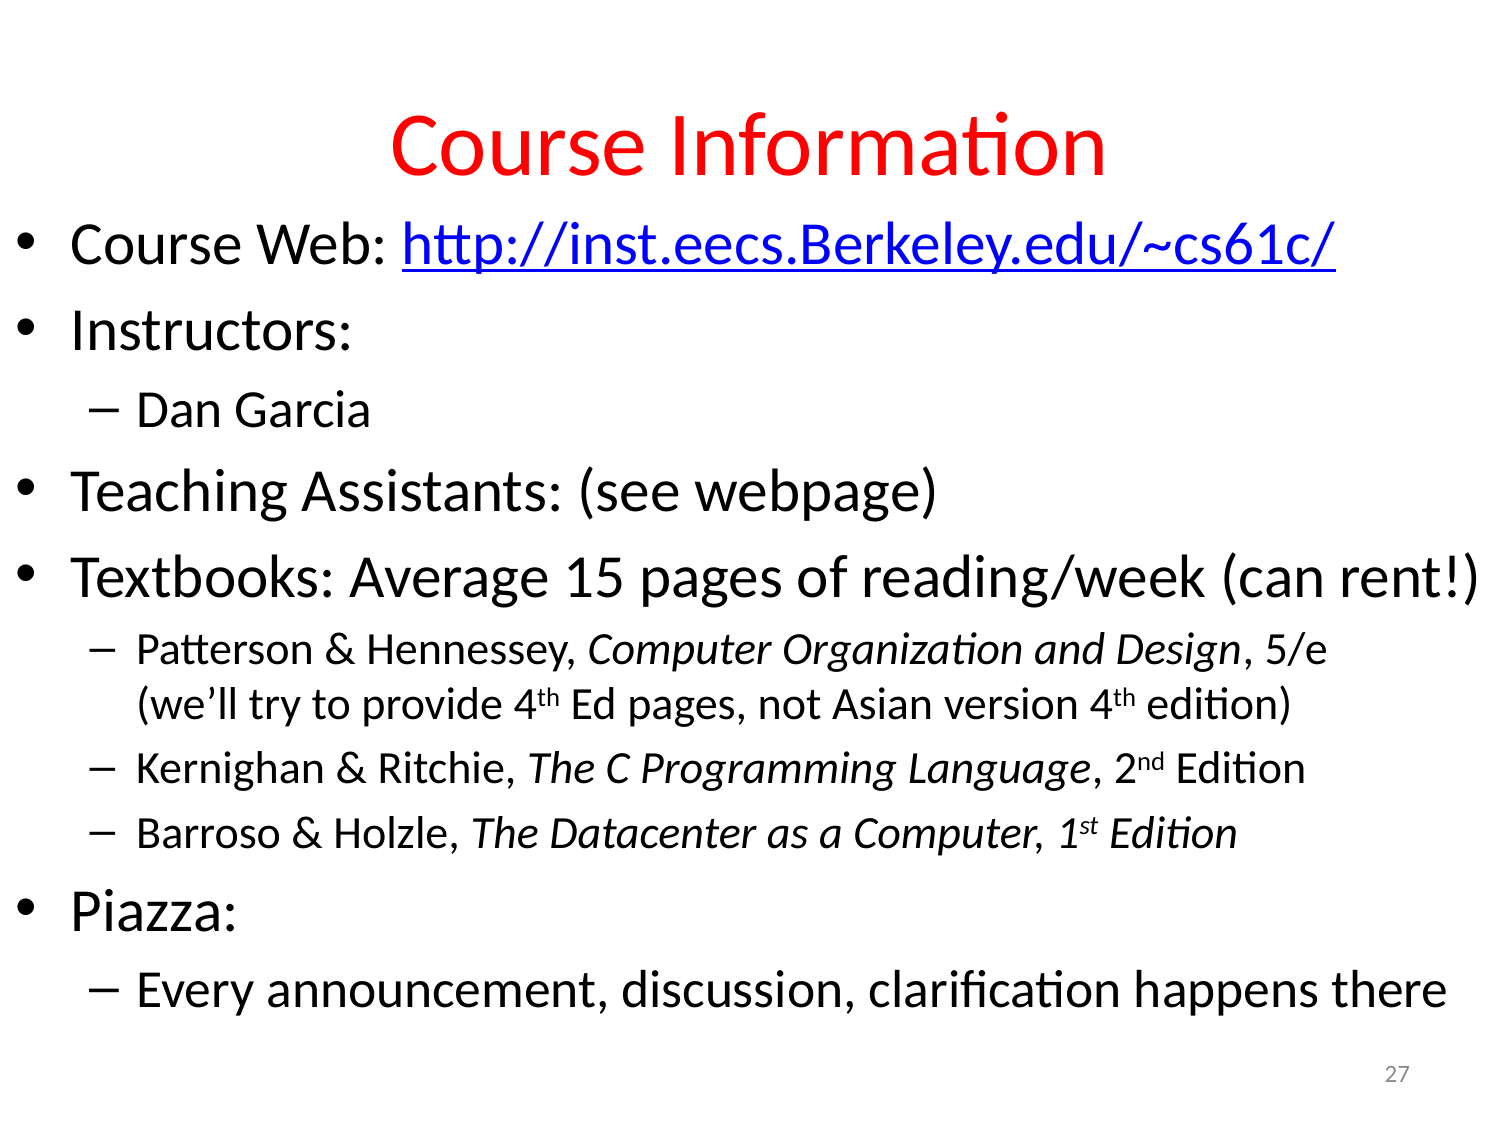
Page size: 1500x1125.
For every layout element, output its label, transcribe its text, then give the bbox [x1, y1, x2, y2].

list Course Web: http://inst.eecs.Berkeley.edu/~cs61c/ Instructors: Dan Garcia Teaching Assistants: (see webpage) Textbooks: Average 15 pages of reading/week (can rent!) Patterson & Hennessey, Computer Organization and Design, 5/e (we’ll try to provide 4th Ed pages, not Asian version 4th edition) Kernighan & Ritchie, The C Programming Language, 2nd Edition Barroso & Holzle, The Datacenter as a Computer, 1st Edition Piazza: Every announcement, discussion, clarification happens there [0, 195, 1500, 1092]
title Course Information [75, 45, 1425, 195]
slide_number 27 [1074, 1042, 1425, 1103]
